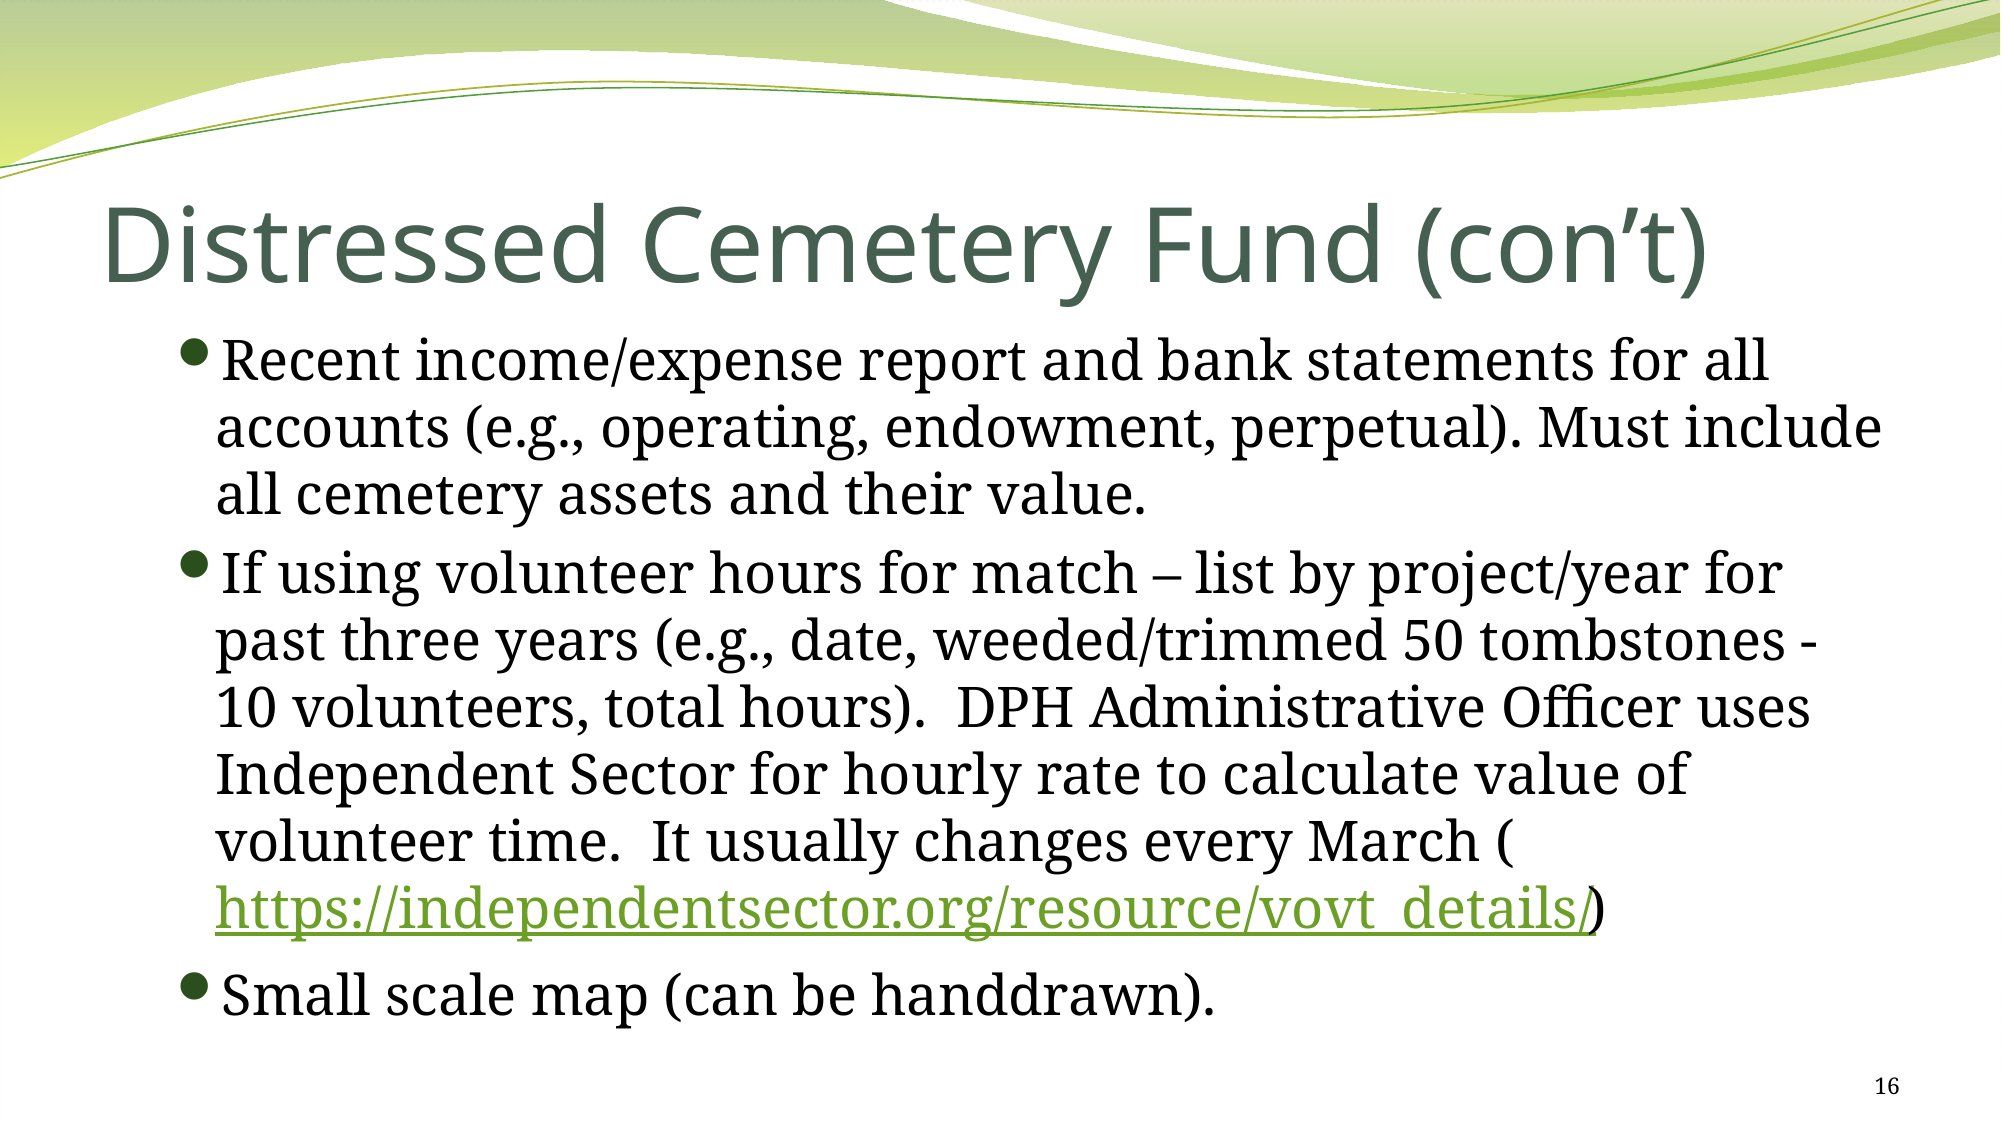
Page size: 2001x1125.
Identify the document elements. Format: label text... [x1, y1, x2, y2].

title Distressed Cemetery Fund (con’t) [99, 115, 1900, 303]
slide_number 16 [1733, 1042, 1900, 1103]
list Recent income/expense report and bank statements for all accounts (e.g., operating, endowment, perpetual). Must include all cemetery assets and their value. If using volunteer hours for match – list by project/year for past three years (e.g., date, weeded/trimmed 50 tombstones - 10 volunteers, total hours). DPH Administrative Officer uses Independent Sector for hourly rate to calculate value of volunteer time. It usually changes every March (https://independentsector.org/resource/vovt_details/) Small scale map (can be handdrawn). [99, 317, 1900, 1038]
